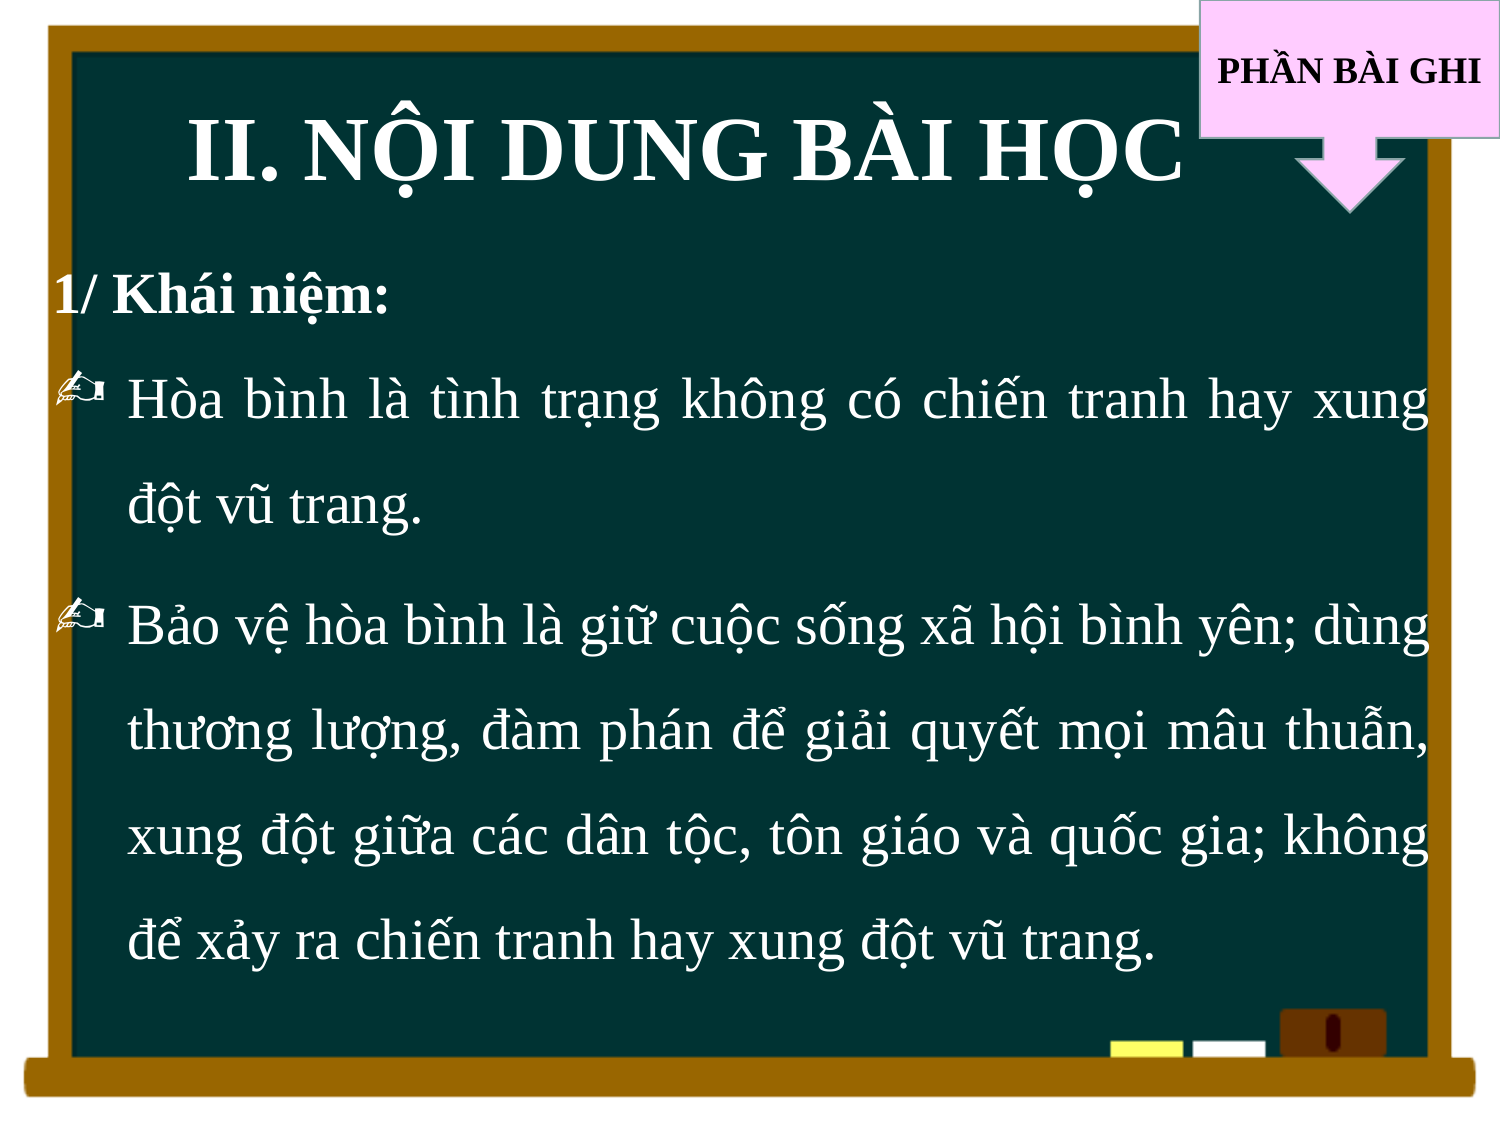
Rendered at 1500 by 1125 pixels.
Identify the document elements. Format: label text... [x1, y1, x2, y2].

picture [0, 0, 1500, 1125]
text_box 1/ Khái niệm: Hòa bình là tình trạng không có chiến tranh hay xung đột vũ trang. Bảo vệ hòa bình là giữ cuộc sống xã hội bình yên; dùng thương lượng, đàm phán để giải quyết mọi mâu thuẫn, xung đột giữa các dân tộc, tôn giáo và quốc gia; không để xảy ra chiến tranh hay xung đột vũ trang. [37, 212, 1446, 979]
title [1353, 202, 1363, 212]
title II. NỘI DUNG BÀI HỌC [12, 50, 1347, 238]
text_box PHẦN BÀI GHI [1198, 0, 1500, 214]
